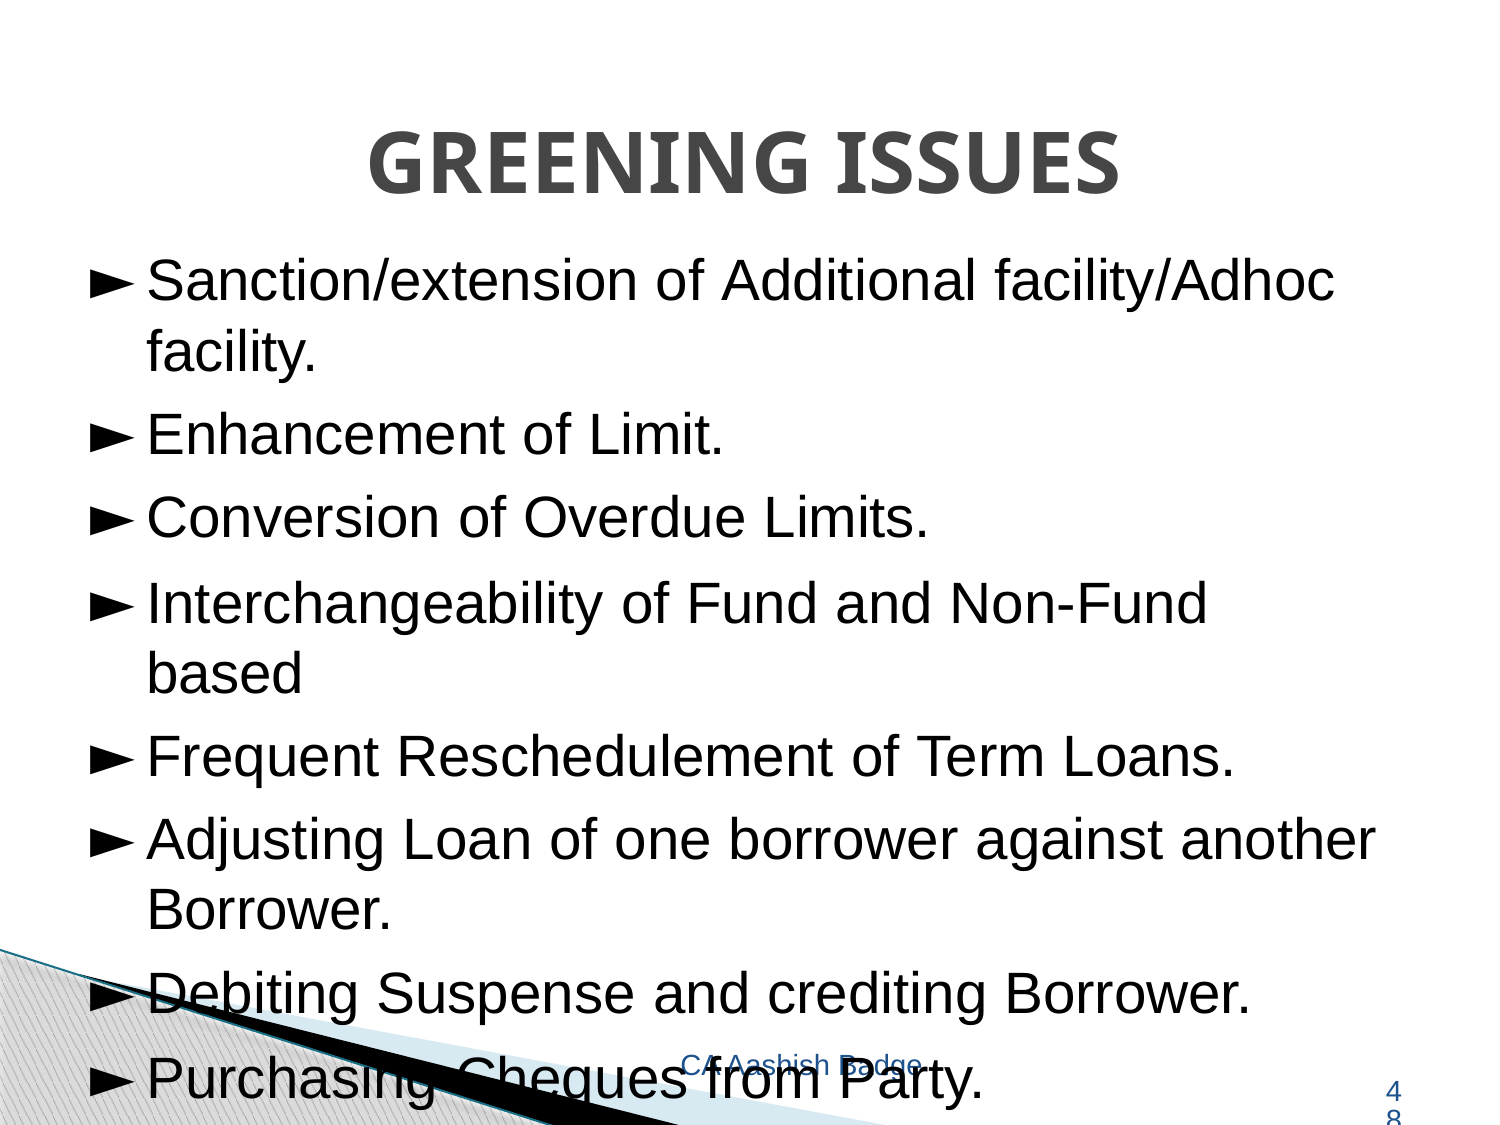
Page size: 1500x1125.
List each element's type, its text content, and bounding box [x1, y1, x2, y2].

slide_number 48 [1387, 454, 1419, 1108]
title GREENING ISSUES [75, 23, 1425, 254]
text_box Sanction/extension of Additional facility/Adhoc facility. Enhancement of Limit. Conversion of Overdue Limits. Interchangeability of Fund and Non-Fund based Frequent Reschedulement of Term Loans. Adjusting Loan of one borrower against another Borrower. Debiting Suspense and crediting Borrower. Purchasing Cheques from Party. [87, 240, 1387, 1111]
